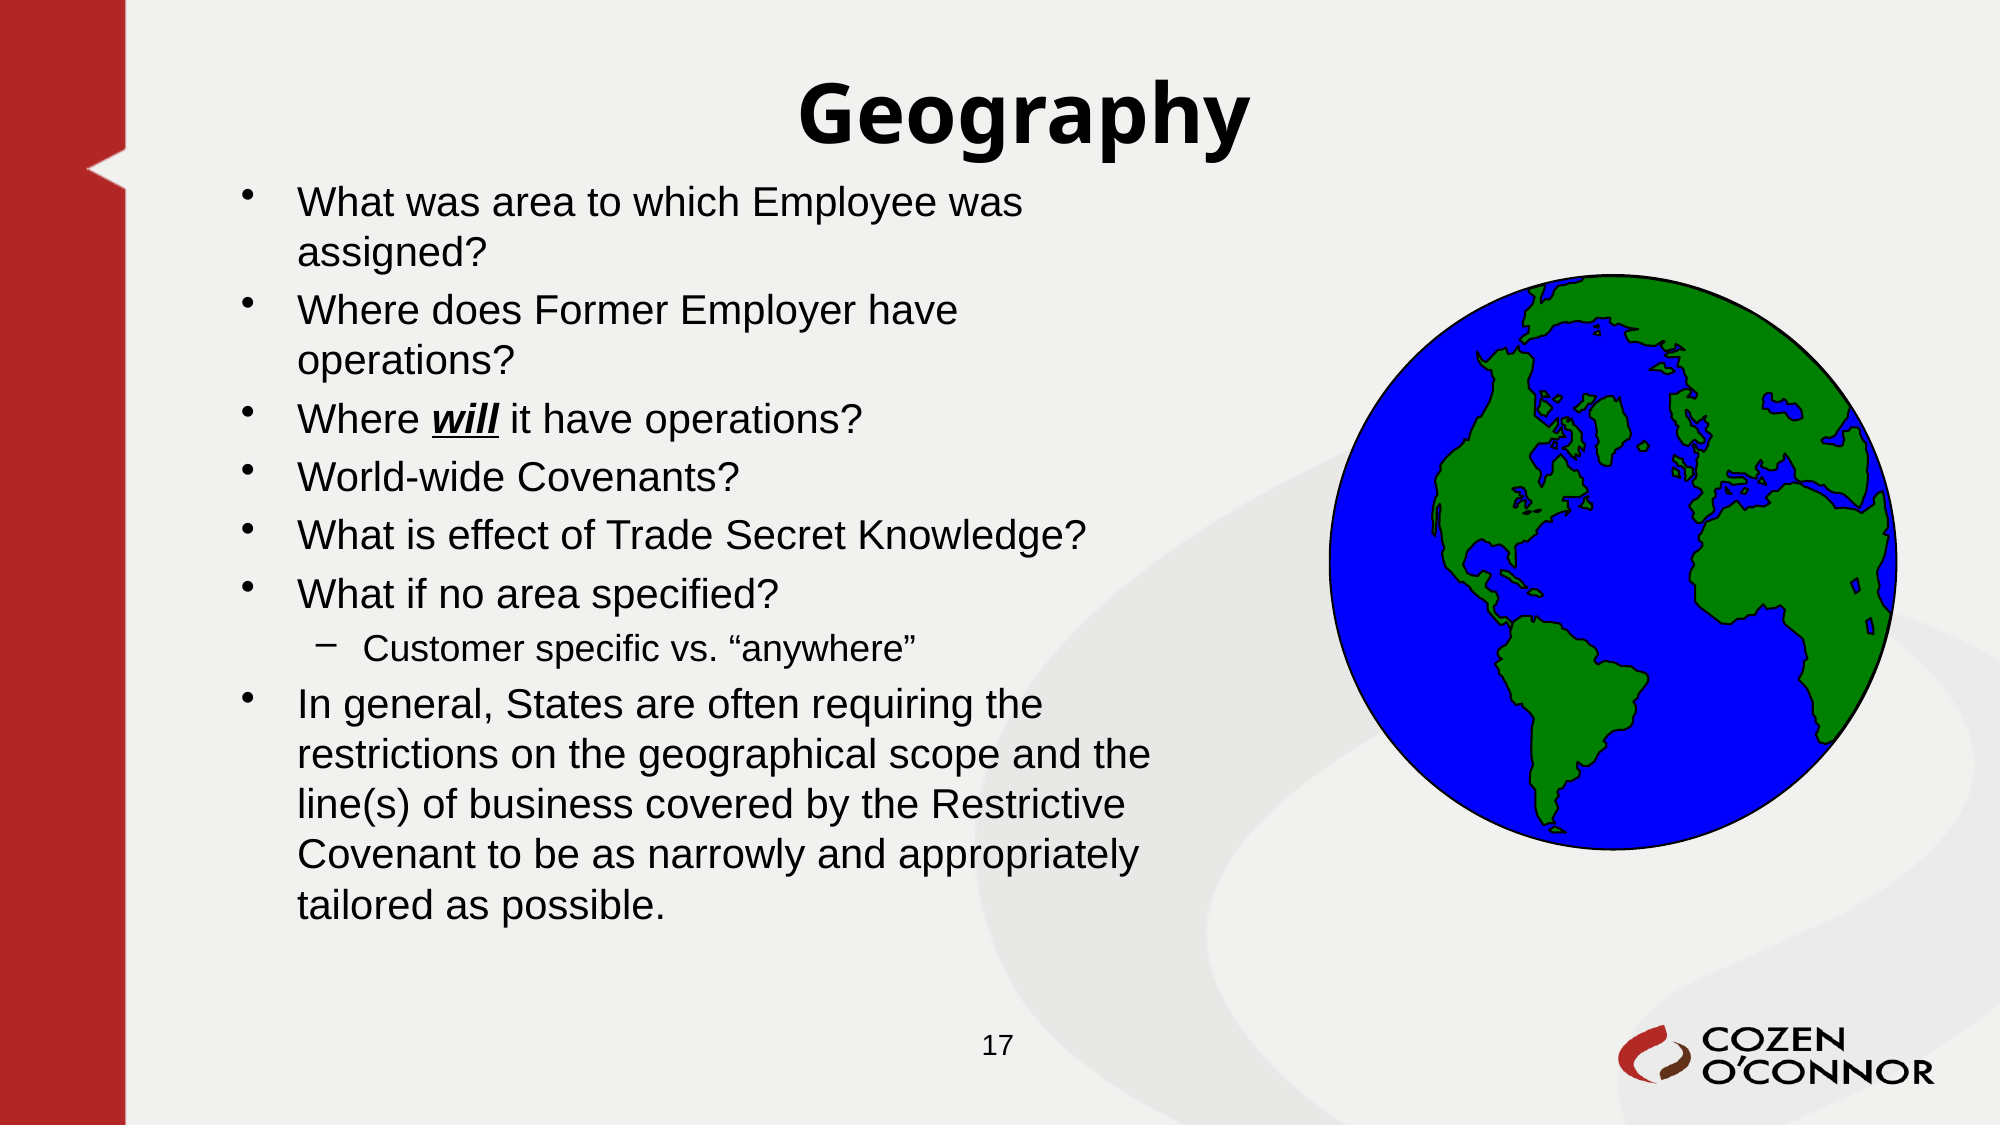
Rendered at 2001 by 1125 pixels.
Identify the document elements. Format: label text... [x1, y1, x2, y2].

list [1327, 273, 1899, 852]
picture [0, 0, 2000, 1125]
slide_number 17 [764, 1018, 1232, 1069]
list What was area to which Employee was assigned? Where does Former Employer have operations? Where will it have operations? World-wide Covenants? What is effect of Trade Secret Knowledge? What if no area specified? Customer specific vs. “anywhere” In general, States are often requiring the restrictions on the geographical scope and the line(s) of business covered by the Restrictive Covenant to be as narrowly and appropriately tailored as possible. [225, 167, 1172, 1002]
title Geography [150, 70, 1898, 150]
